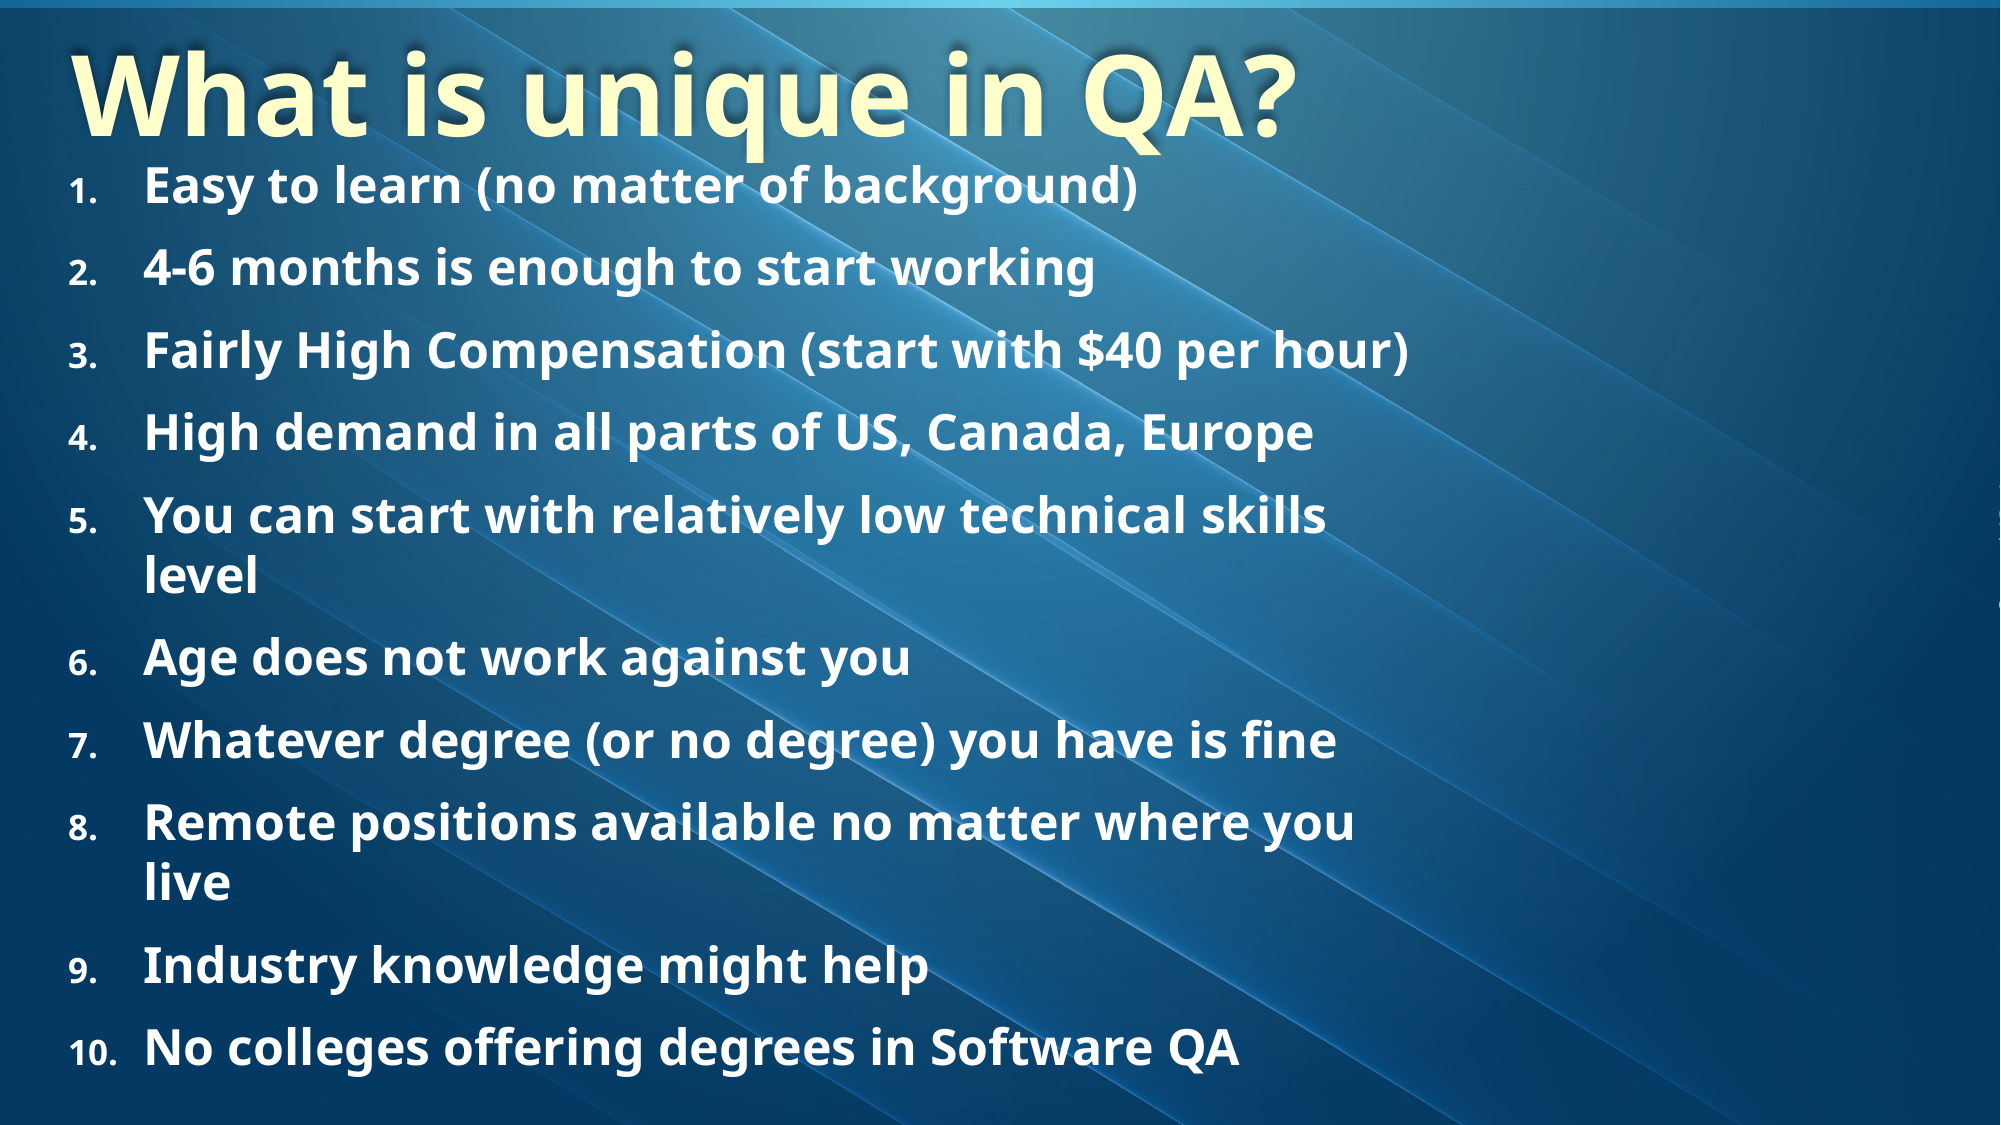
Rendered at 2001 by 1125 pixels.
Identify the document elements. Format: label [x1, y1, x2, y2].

picture [0, 8, 2000, 1125]
text_box [0, 0, 2000, 8]
